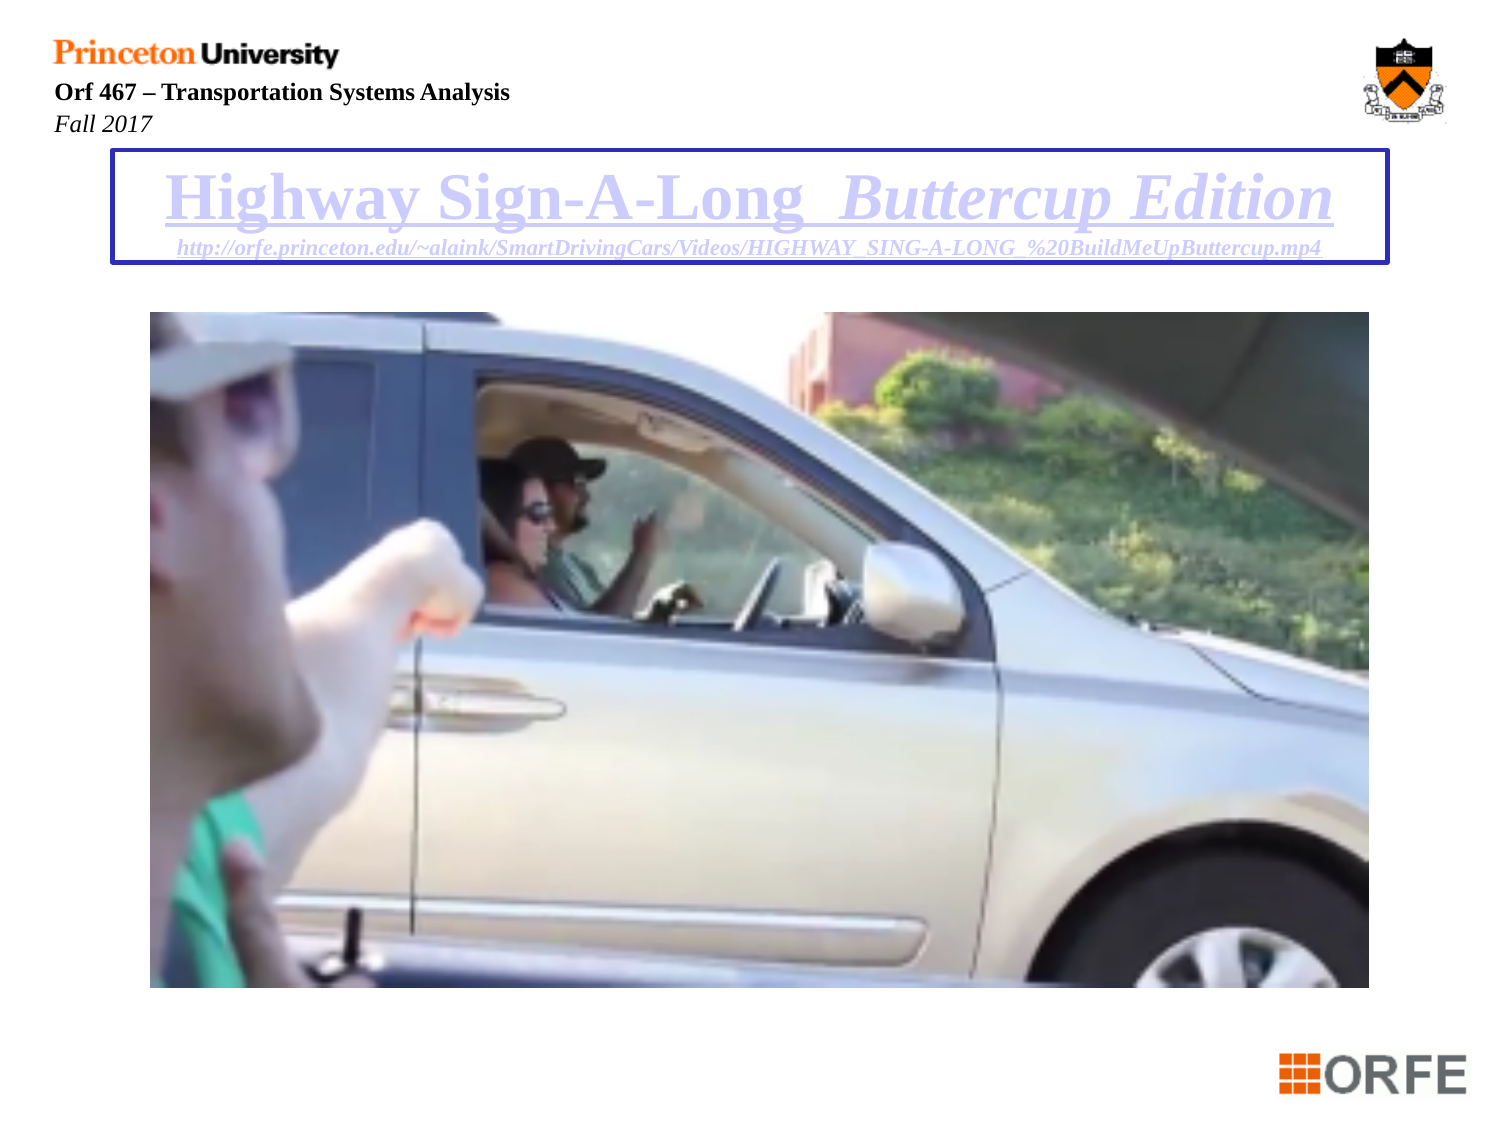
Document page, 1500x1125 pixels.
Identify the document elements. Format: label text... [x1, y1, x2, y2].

picture [50, 37, 343, 72]
picture [1275, 1049, 1471, 1099]
picture [1362, 37, 1450, 124]
title Highway Sign-A-Long Buttercup Edition http://orfe.princeton.edu/~alaink/SmartDrivingCars/Videos/HIGHWAY_SING-A-LONG_%20BuildMeUpButtercup.mp4 [110, 148, 1390, 265]
picture [149, 312, 1369, 988]
